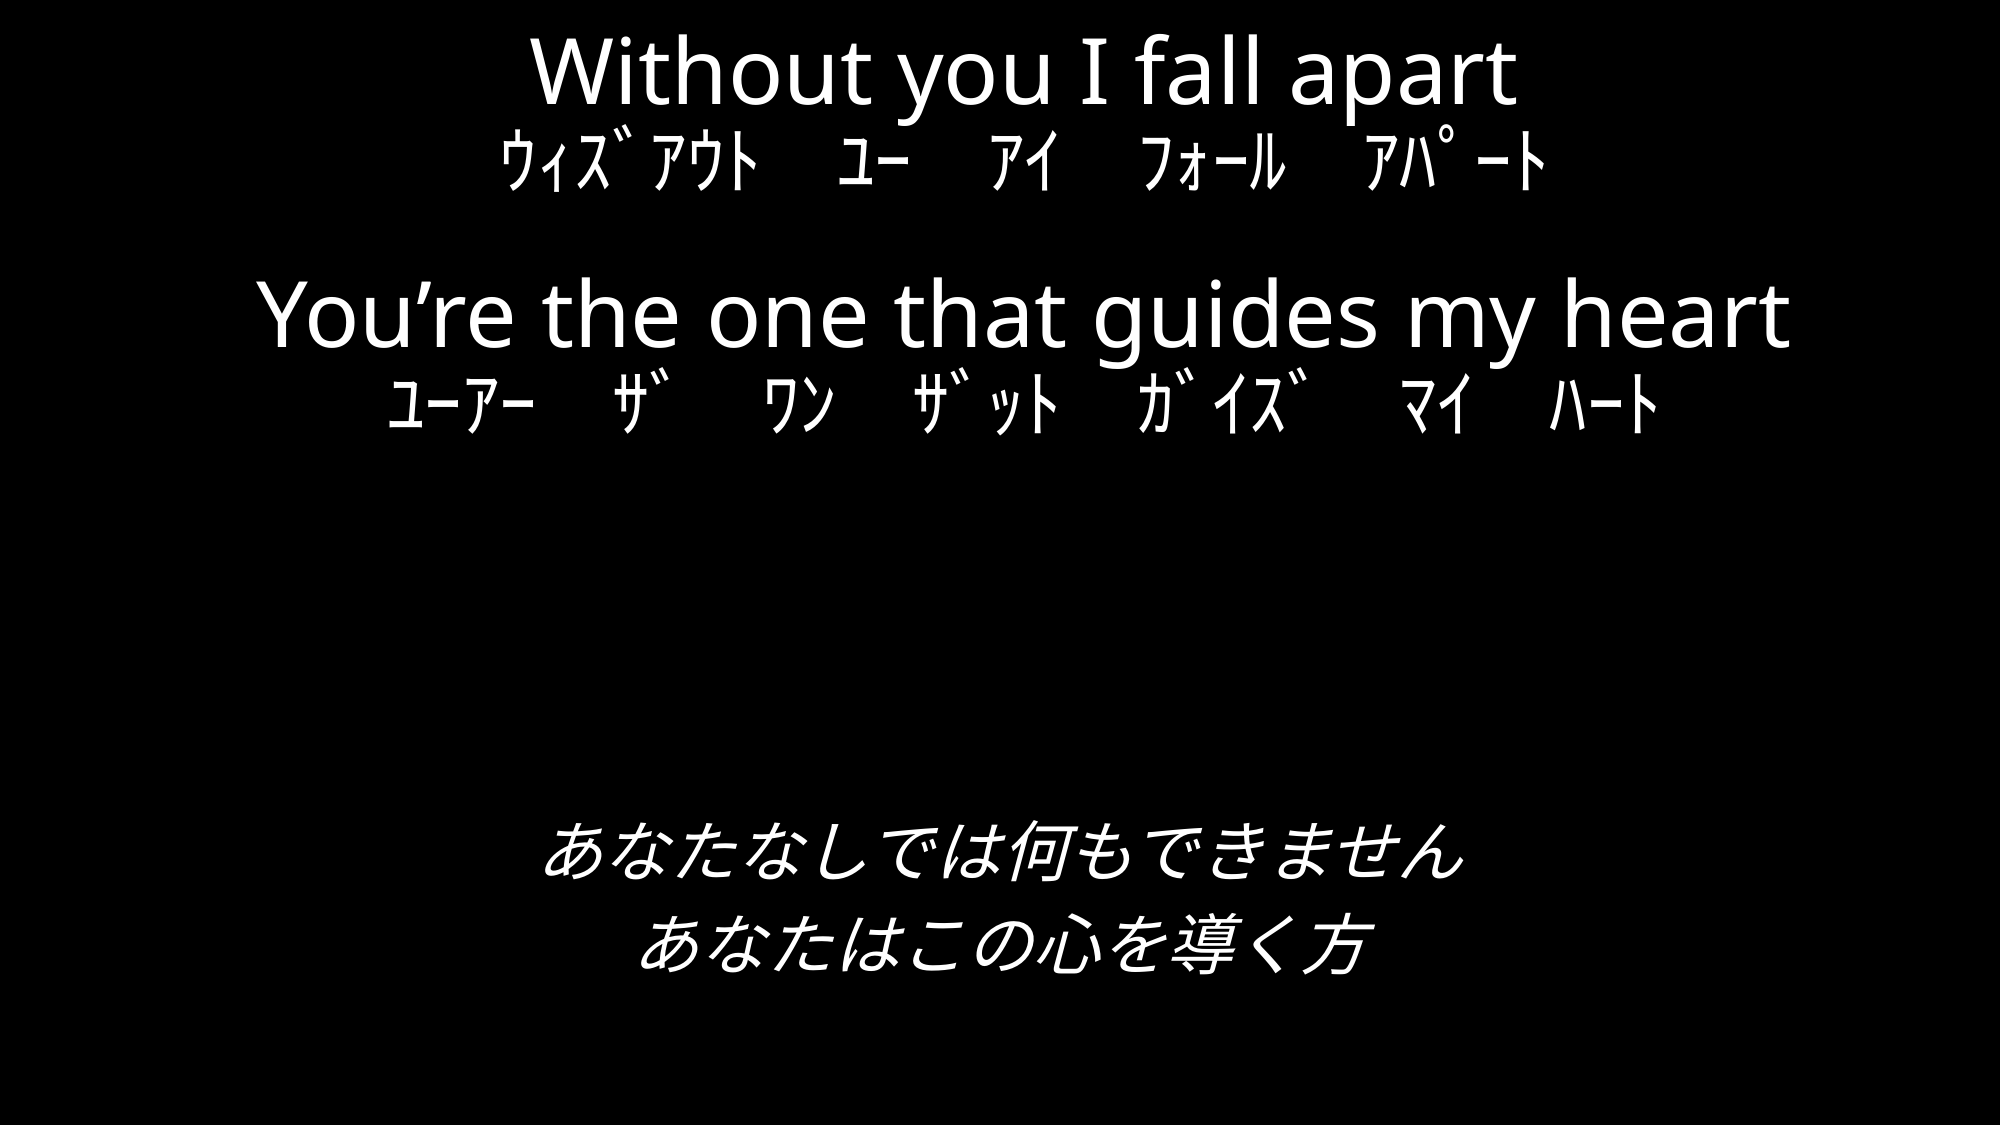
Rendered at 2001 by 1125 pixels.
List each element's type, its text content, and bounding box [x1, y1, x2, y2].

title Without you I fall apart ｳｨｽﾞｱｳﾄ ﾕｰ ｱｲ ﾌｫｰﾙ ｱﾊﾟｰﾄ You’re the one that guides my heart ﾕｰｱｰ ｻﾞ ﾜﾝ ｻﾞｯﾄ ｶﾞｲｽﾞ ﾏｲ ﾊｰﾄ [202, 297, 1847, 690]
subtitle あなたなしでは何もできません あなたはこの心を導く方 [249, 811, 1750, 1084]
